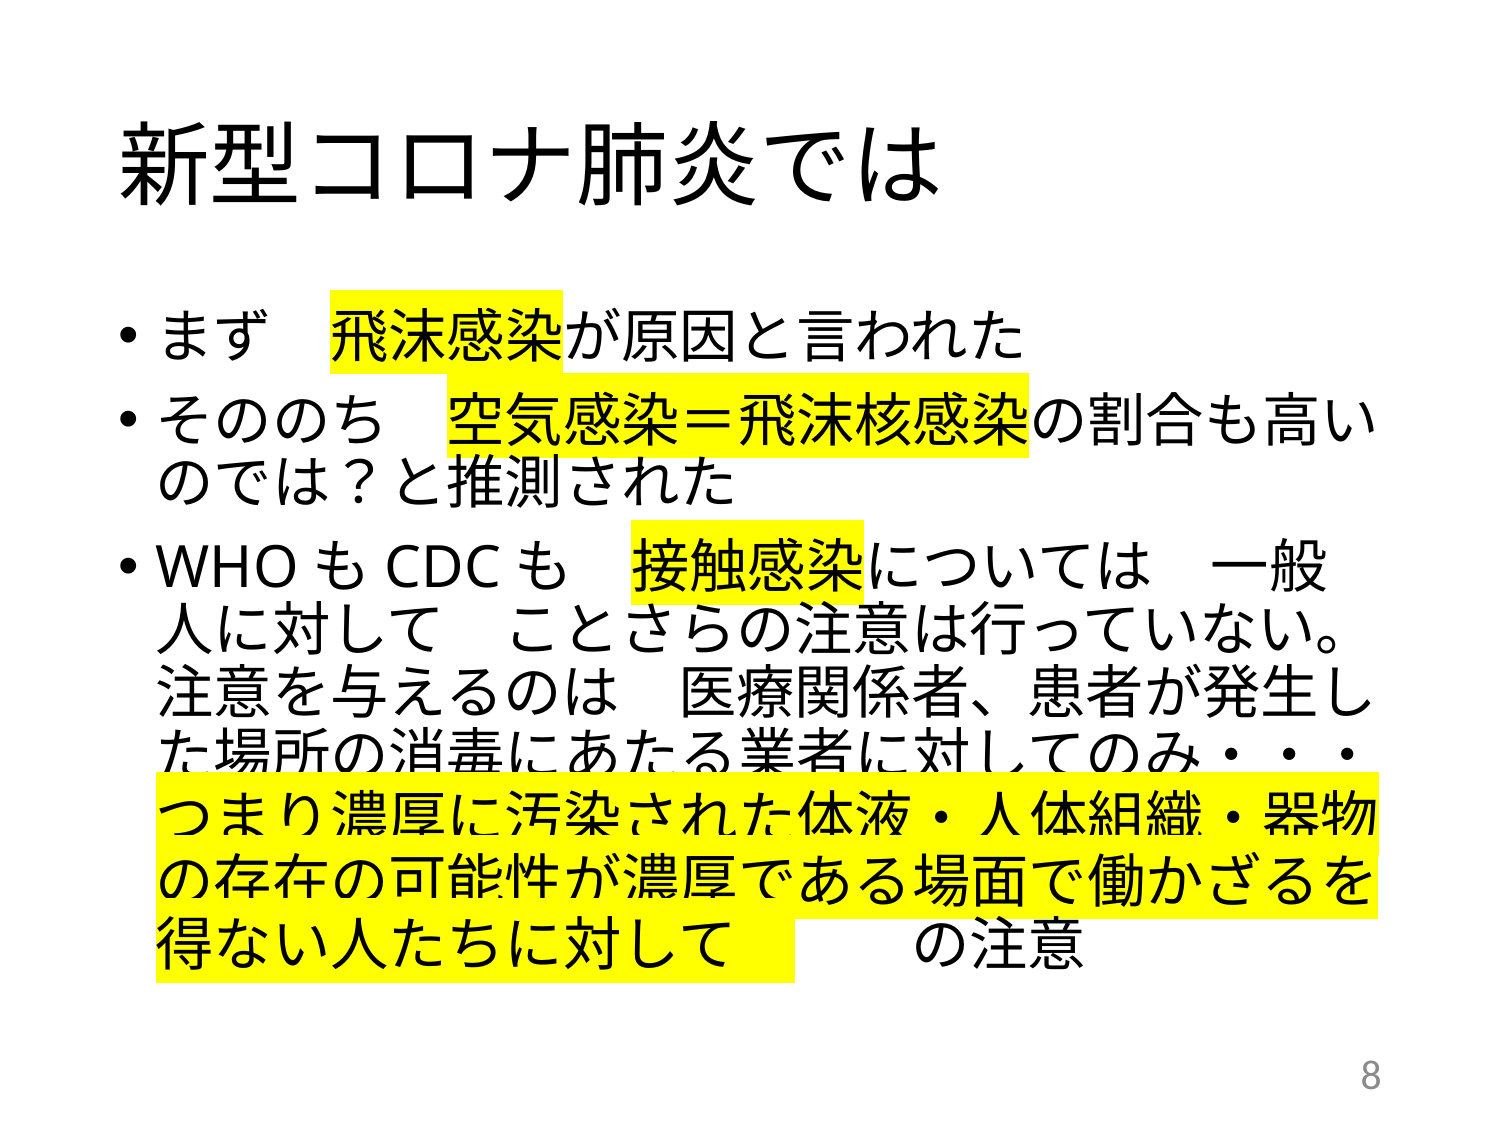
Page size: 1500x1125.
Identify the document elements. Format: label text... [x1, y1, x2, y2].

title 新型コロナ肺炎では [103, 59, 1397, 278]
list まず 飛沫感染が原因と言われた そののち 空気感染＝飛沫核感染の割合も高いのでは？と推測された WHOもCDCも 接触感染については 一般人に対して ことさらの注意は行っていない。注意を与えるのは 医療関係者、患者が発生した場所の消毒にあたる業者に対してのみ・・・つまり濃厚に汚染された体液・人体組織・器物の存在の可能性が濃厚である場面で働かざるを得ない人たちに対して の注意 [103, 299, 1397, 1014]
slide_number 8 [1059, 1042, 1397, 1103]
